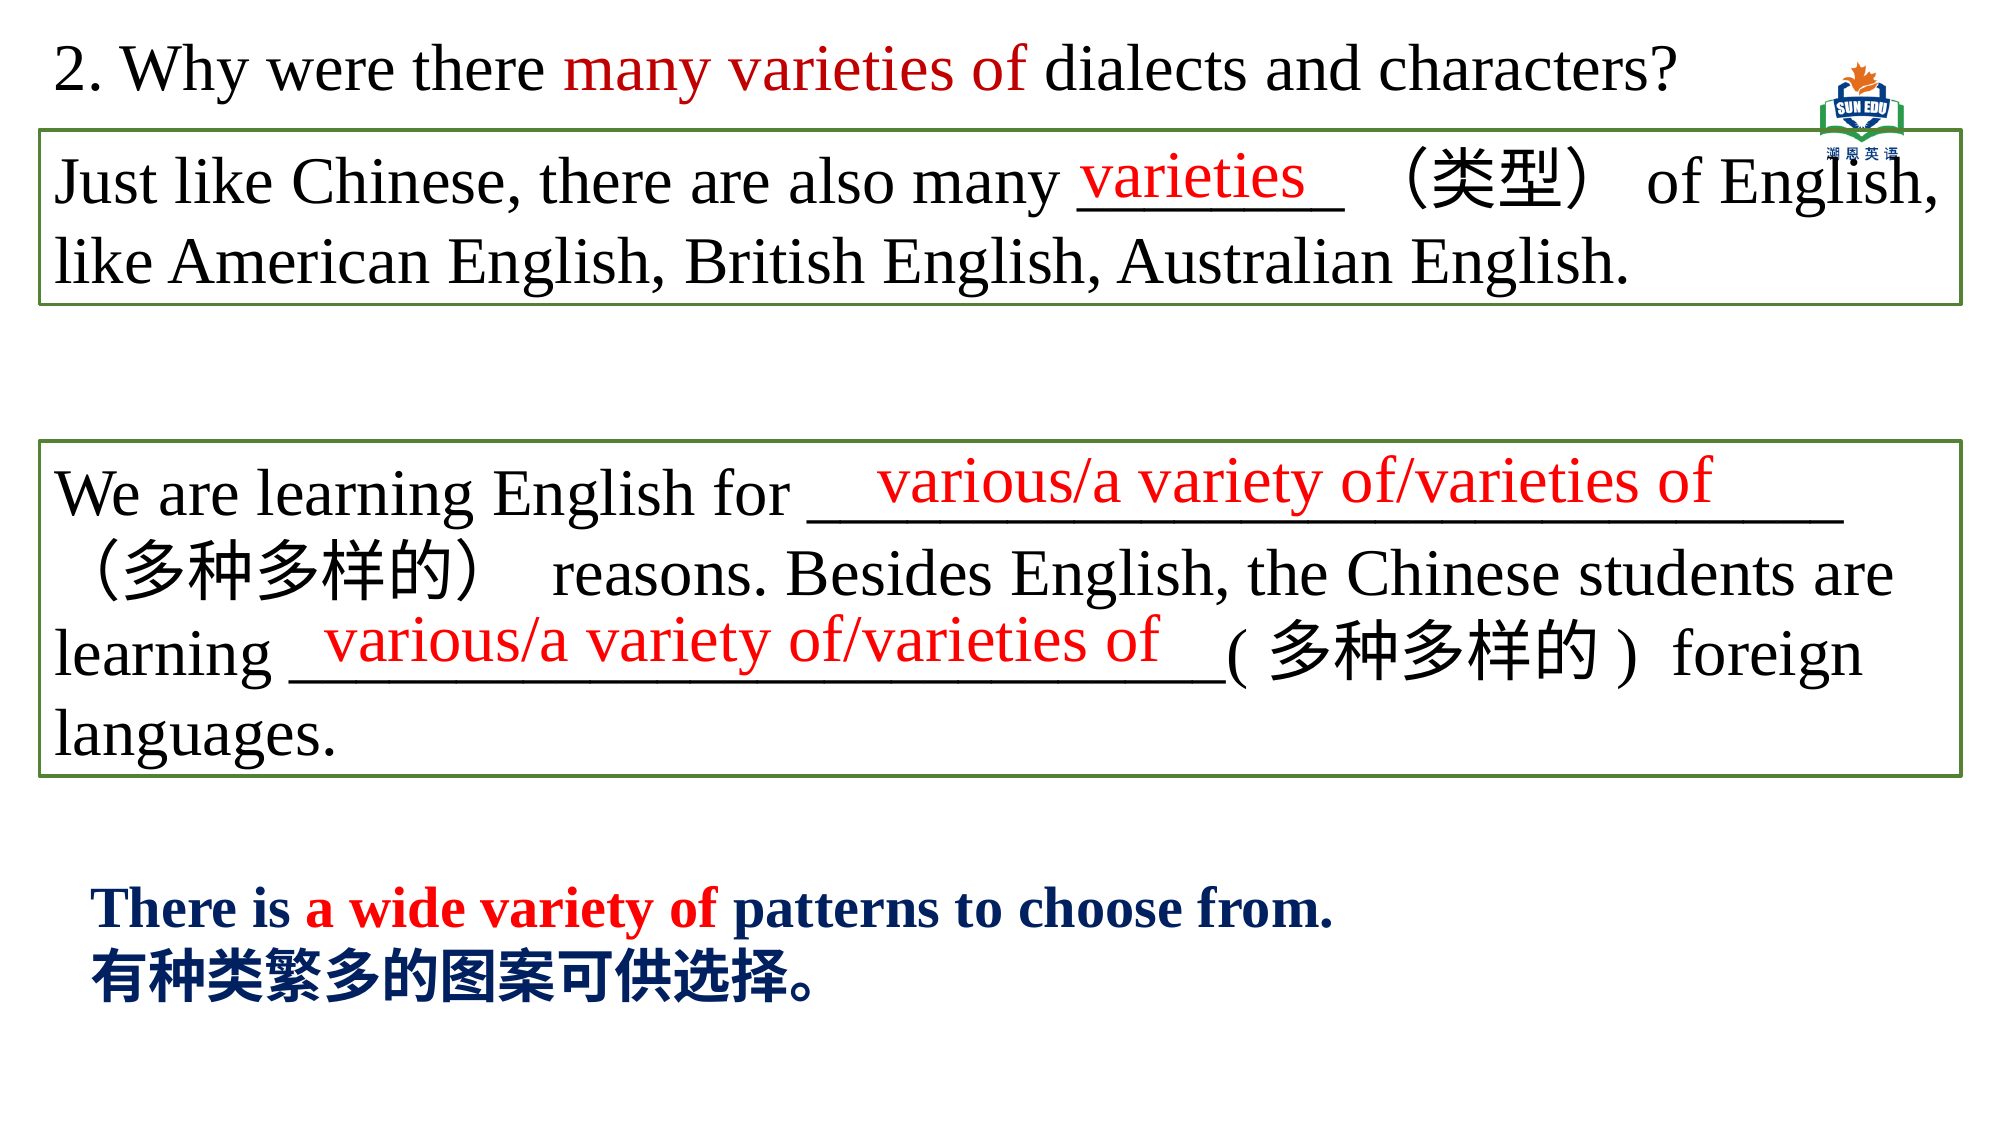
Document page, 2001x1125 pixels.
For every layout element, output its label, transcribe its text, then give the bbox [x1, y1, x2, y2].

text_box various/a variety of/varieties of [309, 586, 1254, 682]
text_box varieties [1065, 123, 1428, 219]
text_box Just like Chinese, there are also many ________（类型）of English, like American English, British English, Australian English. [39, 129, 1961, 305]
text_box There is a wide variety of patterns to choose from. 有种类繁多的图案可供选择。 [75, 861, 1620, 1017]
text_box various/a variety of/varieties of [862, 428, 2000, 524]
picture [1812, 59, 1913, 129]
text_box We are learning English for _______________________________（多种多样的） reasons. Besides English, the Chinese students are learning ____________________________(多种多样的) foreign languages. [39, 441, 1961, 776]
text_box 2. Why were there many varieties of dialects and characters? [39, 16, 1858, 112]
